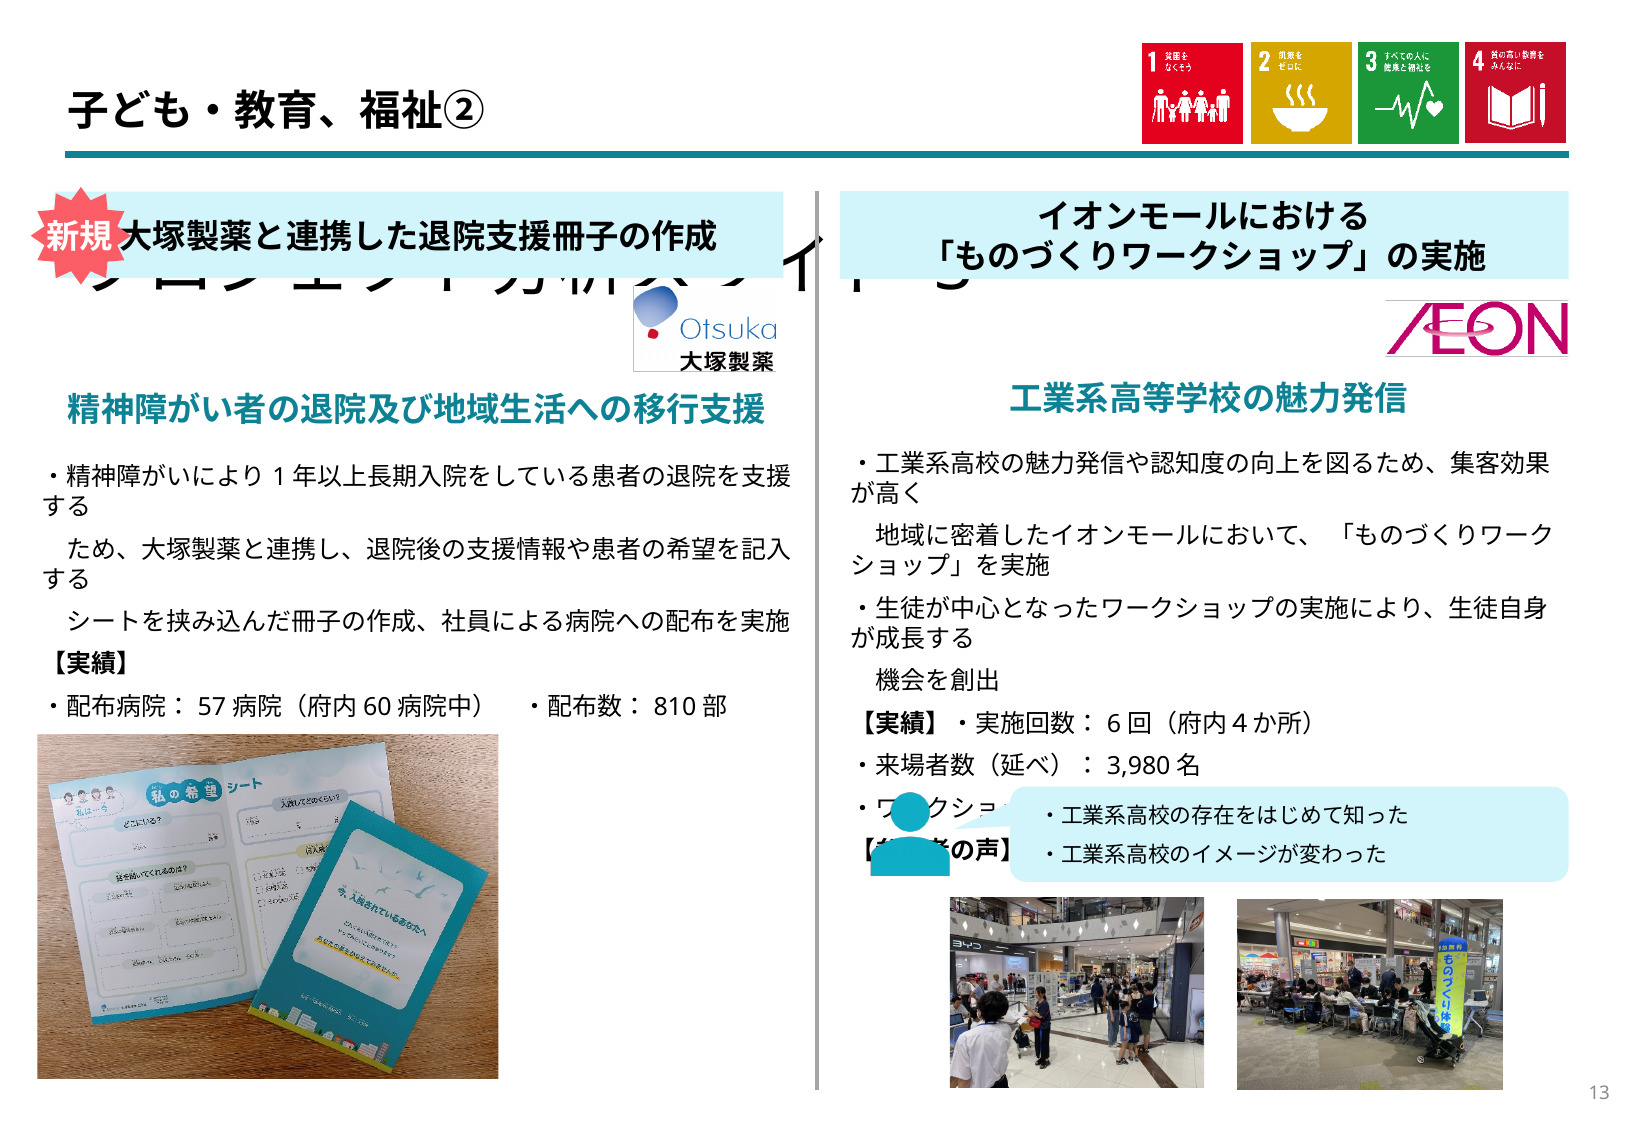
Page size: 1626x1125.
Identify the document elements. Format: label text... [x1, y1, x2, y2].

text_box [836, 191, 1582, 1090]
picture [632, 279, 777, 378]
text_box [64, 76, 1570, 155]
slide_number 12 [1259, 1063, 1625, 1124]
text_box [26, 191, 808, 1079]
title プロジェクト分析スライド 3 [62, 185, 1357, 349]
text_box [30, 186, 132, 285]
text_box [1142, 42, 1566, 144]
